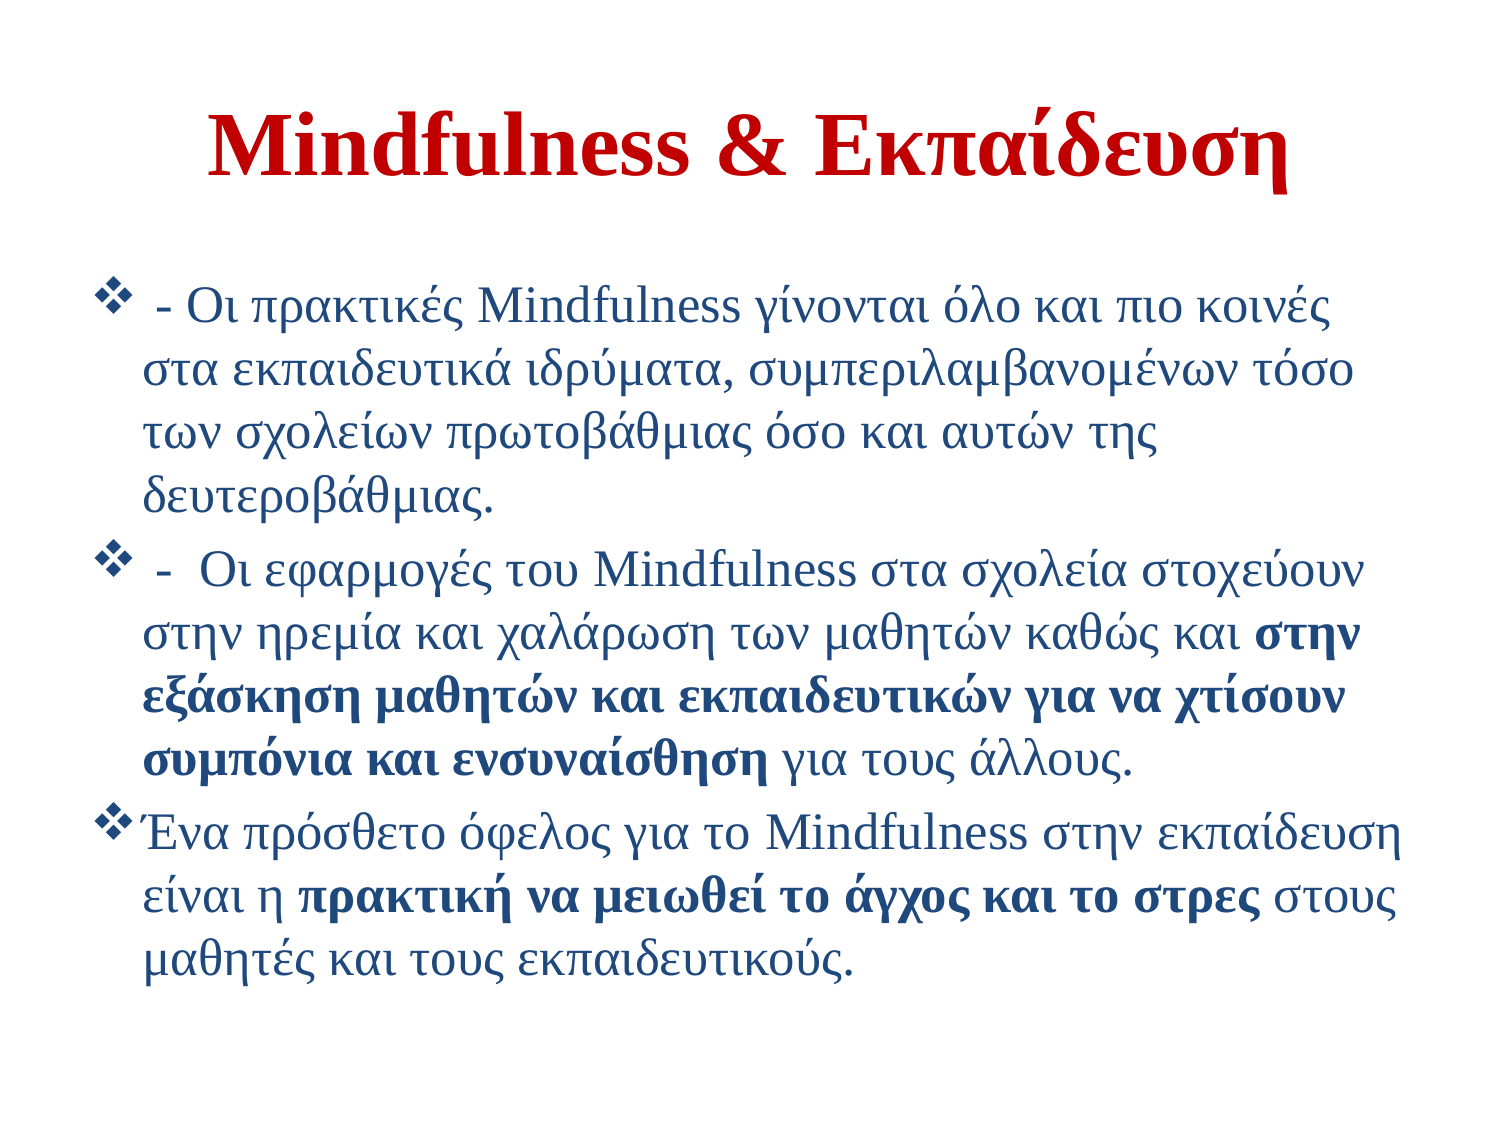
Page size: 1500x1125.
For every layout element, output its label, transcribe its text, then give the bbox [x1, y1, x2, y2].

title Mindfulness & Εκπαίδευση [75, 45, 1425, 233]
list - Οι πρακτικές Mindfulness γίνονται όλο και πιο κοινές στα εκπαιδευτικά ιδρύματα, συμπεριλαμβανομένων τόσο των σχολείων πρωτοβάθμιας όσο και αυτών της δευτεροβάθμιας. - Οι εφαρμογές του Mindfulness στα σχολεία στοχεύουν στην ηρεμία και χαλάρωση των μαθητών καθώς και στην εξάσκηση μαθητών και εκπαιδευτικών για να χτίσουν συμπόνια και ενσυναίσθηση για τους άλλους. Ένα πρόσθετο όφελος για το Mindfulness στην εκπαίδευση είναι η πρακτική να μειωθεί το άγχος και το στρες στους μαθητές και τους εκπαιδευτικούς. [75, 262, 1425, 1005]
